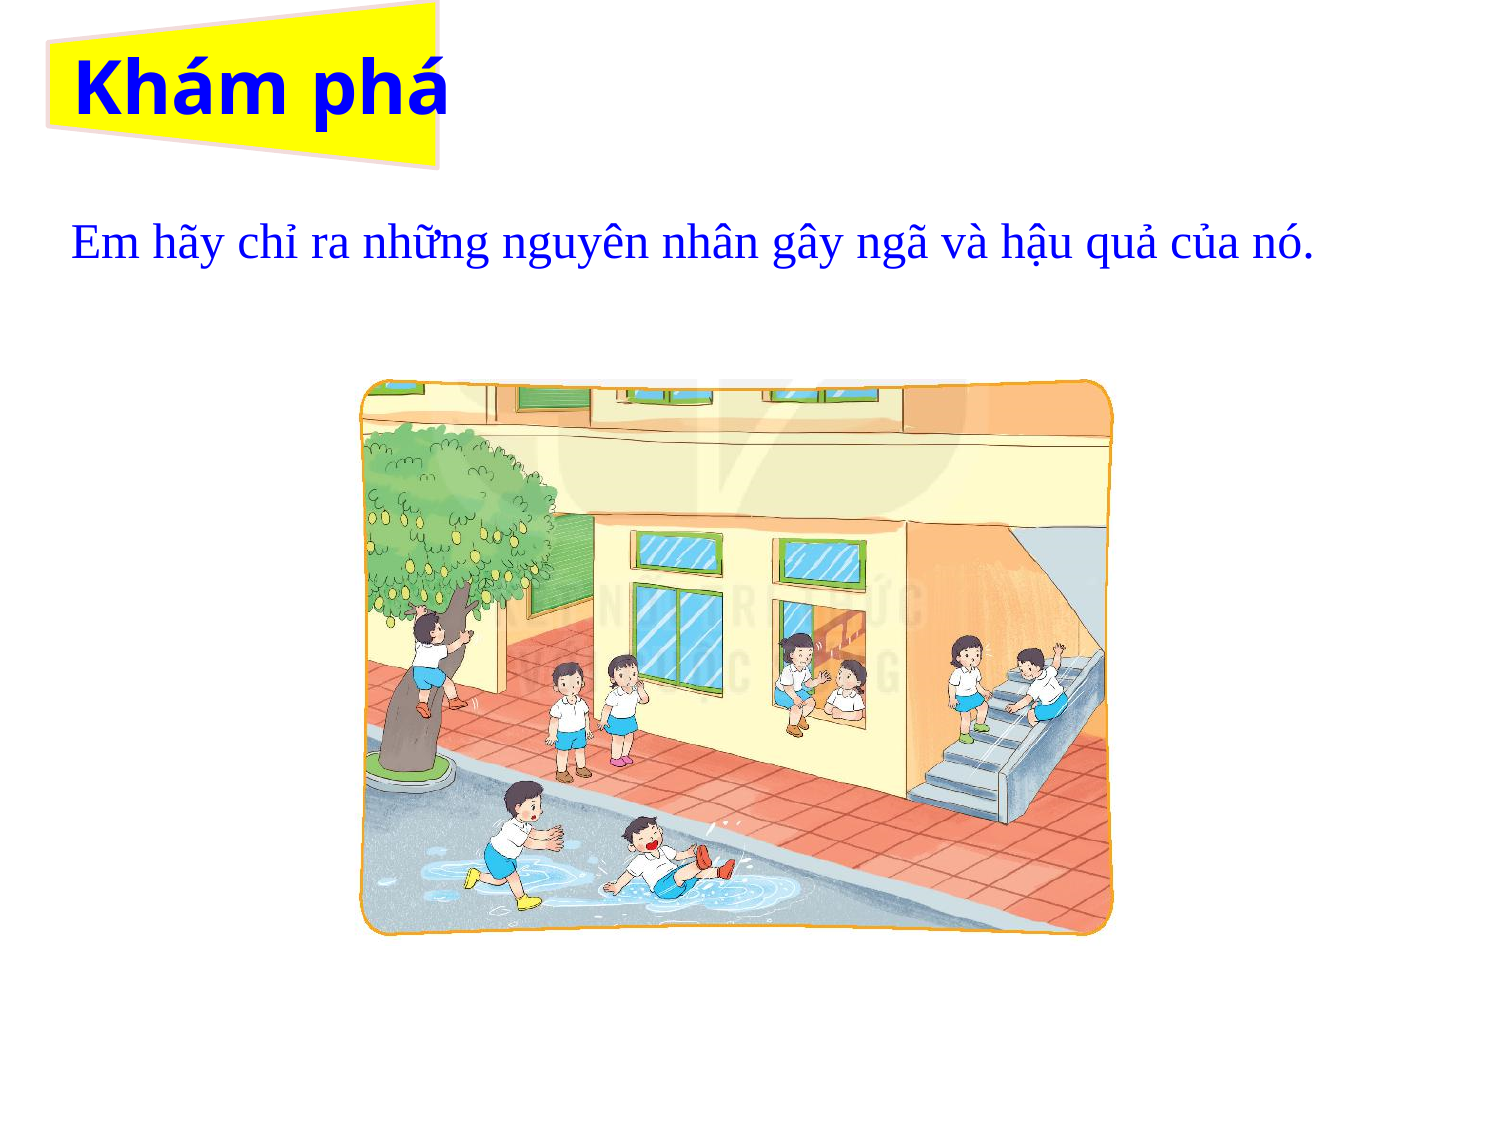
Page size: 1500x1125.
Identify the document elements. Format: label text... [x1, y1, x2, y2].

text_box Em hãy chỉ ra những nguyên nhân gây ngã và hậu quả của nó. [47, 201, 1475, 276]
picture [187, 379, 1283, 946]
title Khám phá [0, 0, 738, 183]
